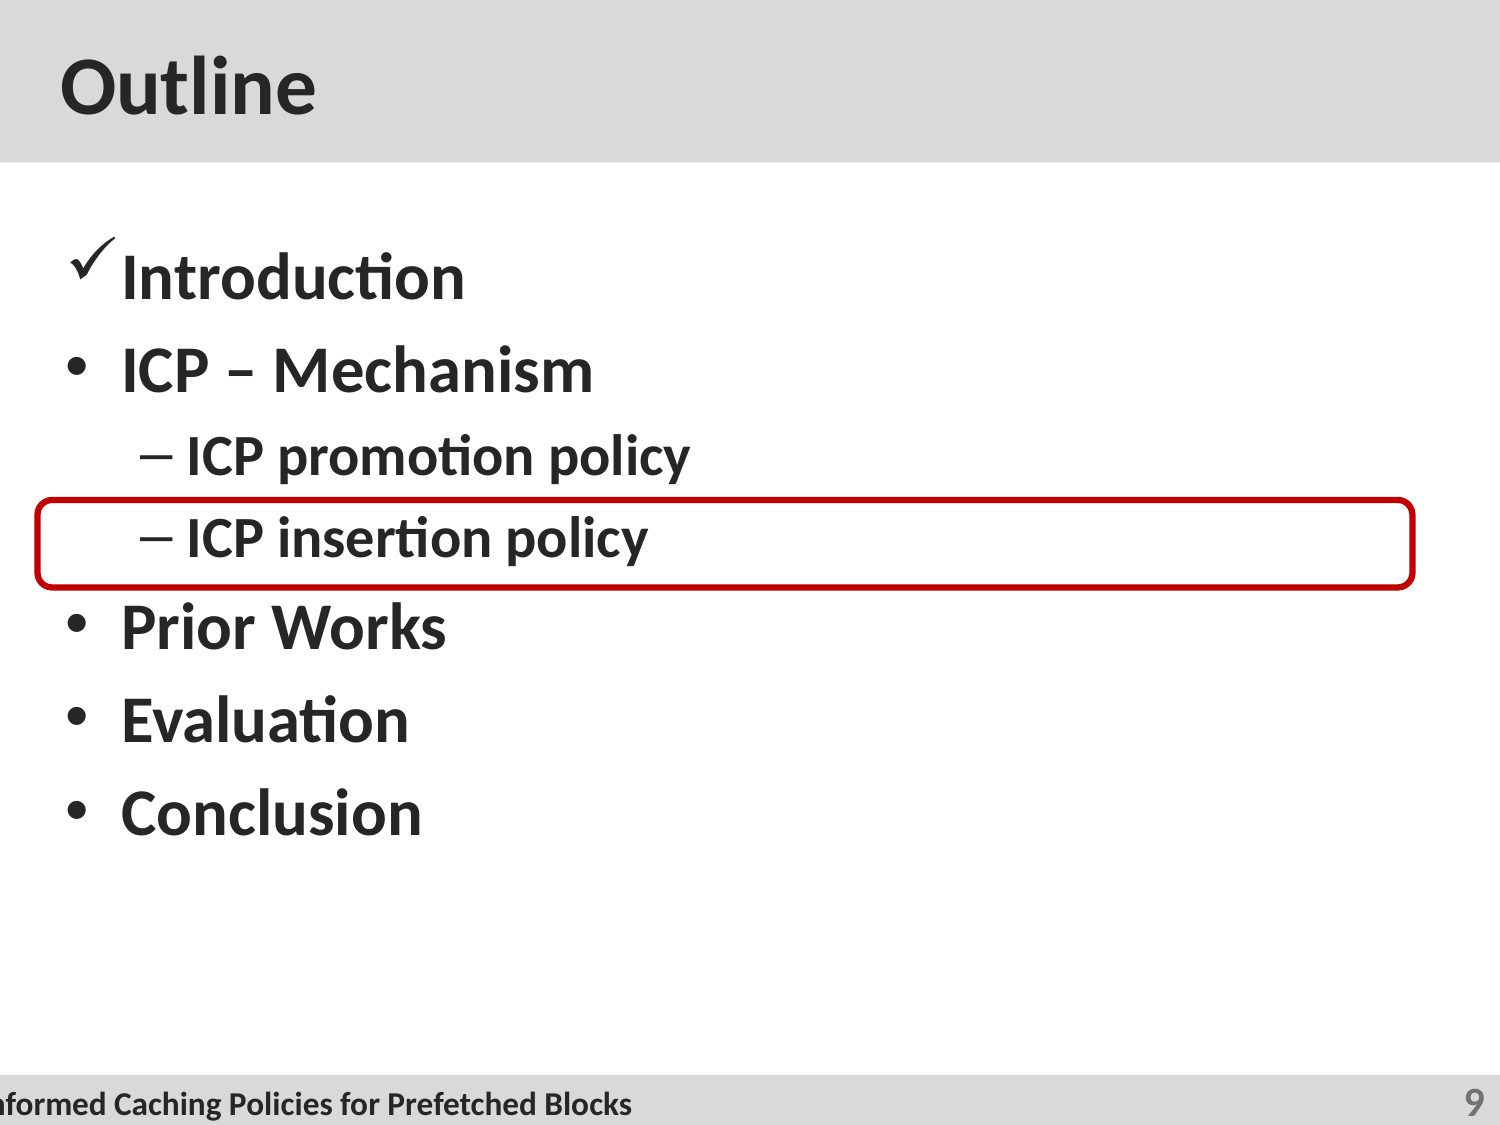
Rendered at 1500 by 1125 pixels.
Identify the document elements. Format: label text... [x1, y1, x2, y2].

title Outline [0, 0, 1500, 163]
slide_number 9 [750, 1074, 1500, 1125]
list Introduction ICP – Mechanism ICP promotion policy ICP insertion policy Prior Works Evaluation Conclusion [50, 224, 1463, 1038]
text_box [35, 497, 1415, 590]
